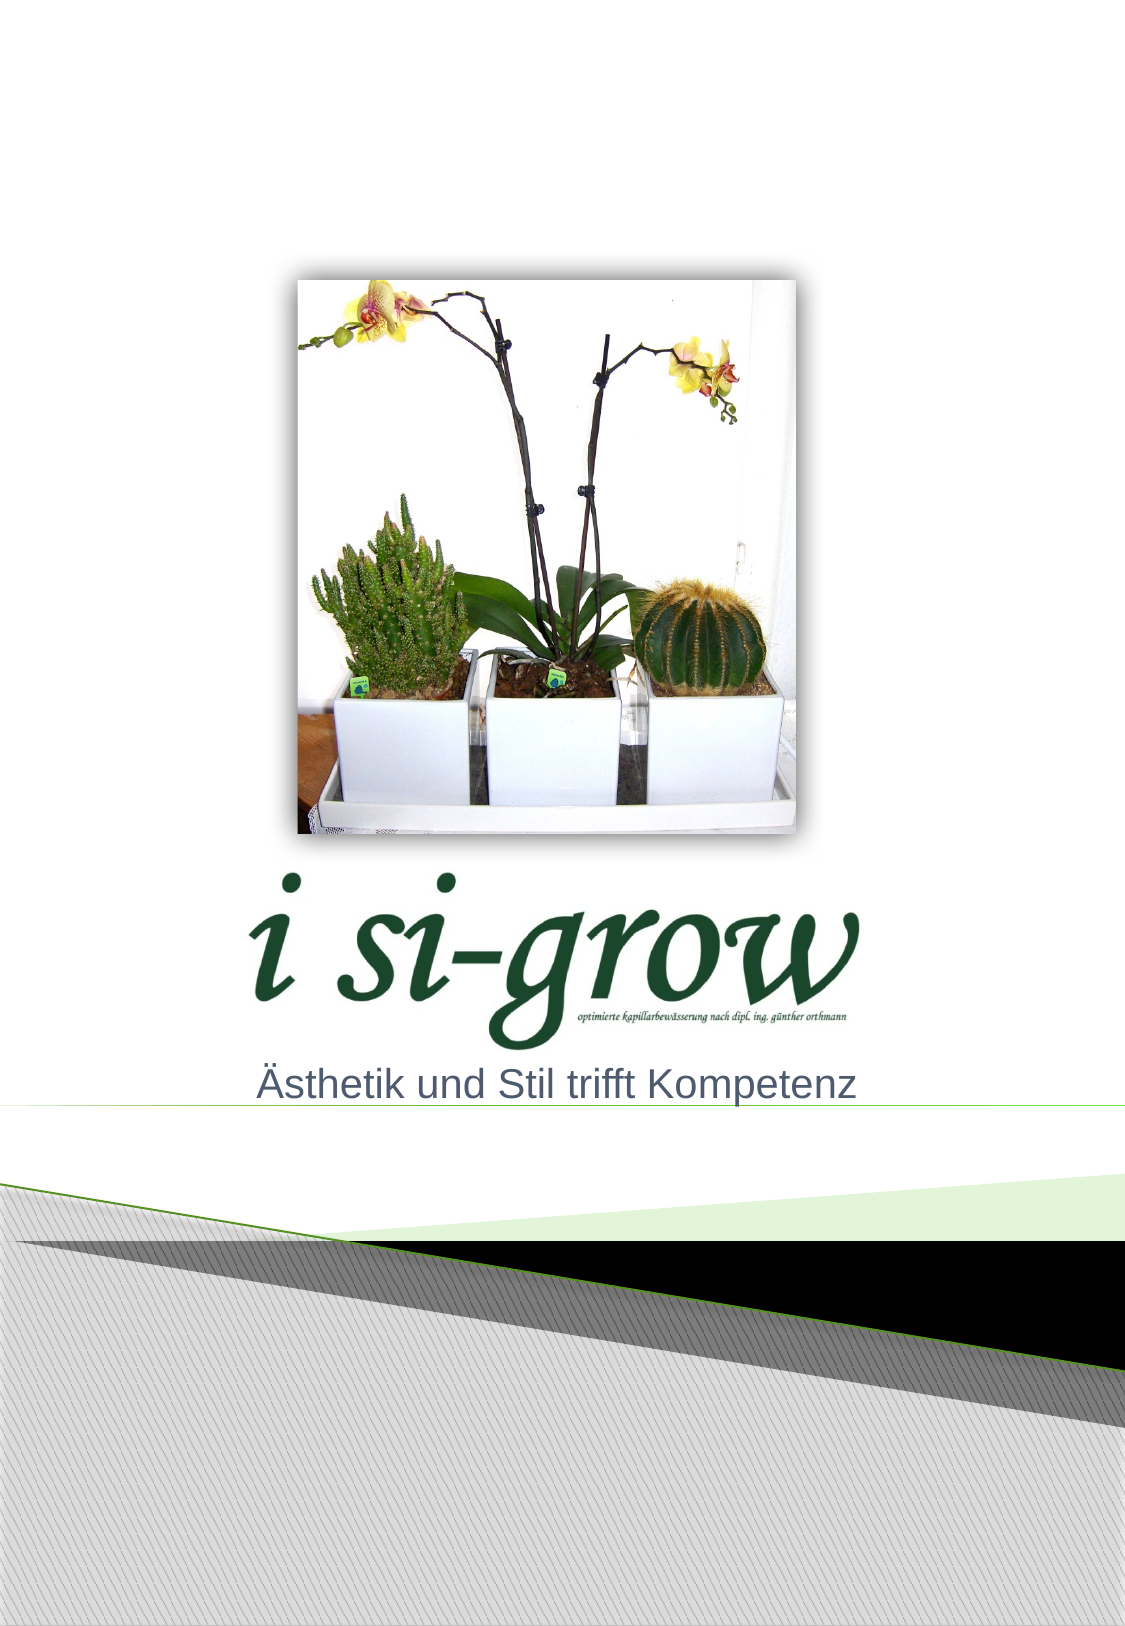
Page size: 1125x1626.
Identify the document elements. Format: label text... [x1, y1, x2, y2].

picture [297, 280, 797, 835]
subtitle Ästhetik und Stil trifft Kompetenz [0, 1049, 1125, 1156]
picture [233, 871, 860, 1052]
picture [4, 1241, 1125, 1428]
